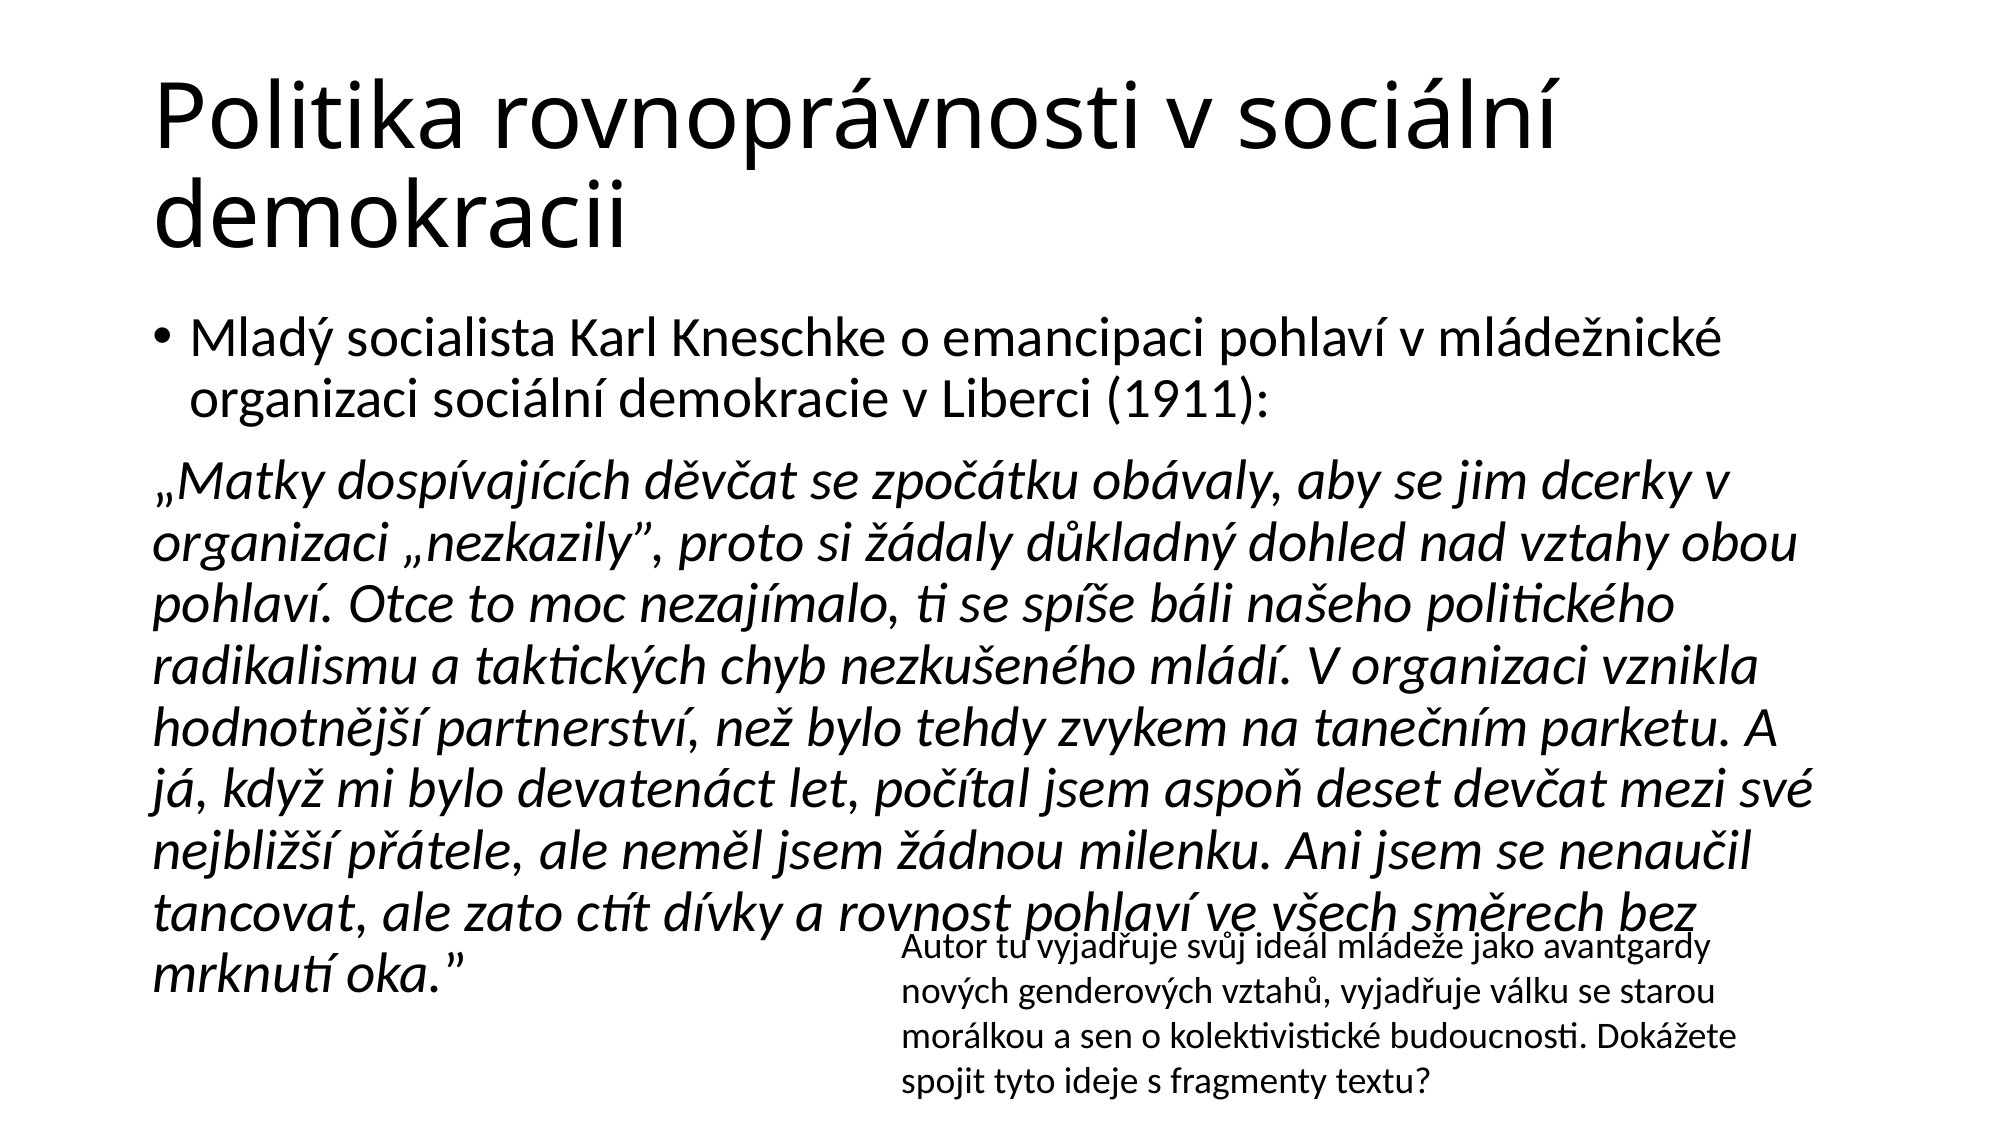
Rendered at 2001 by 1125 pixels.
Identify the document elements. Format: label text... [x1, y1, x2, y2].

text_box Autor tu vyjadřuje svůj ideál mládeže jako avantgardy nových genderových vztahů, vyjadřuje válku se starou morálkou a sen o kolektivistické budoucnosti. Dokážete spojit tyto ideje s fragmenty textu? [886, 463, 1755, 1109]
title Politika rovnoprávnosti v sociální demokracii [137, 59, 1863, 278]
list Mladý socialista Karl Kneschke o emancipaci pohlaví v mládežnické organizaci sociální demokracie v Liberci (1911): „Matky dospívajících děvčat se zpočátku obávaly, aby se jim dcerky v organizaci „nezkazily”, proto si žádaly důkladný dohled nad vztahy obou pohlaví. Otce to moc nezajímalo, ti se spíše báli našeho politického radikalismu a taktických chyb nezkušeného mládí. V organizaci vznikla hodnotnější partnerství, než bylo tehdy zvykem na tanečním parketu. A já, když mi bylo devatenáct let, počítal jsem aspoň deset devčat mezi své nejbližší přátele, ale neměl jsem žádnou milenku. Ani jsem se nenaučil tancovat, ale zato ctít dívky a rovnost pohlaví ve všech směrech bez mrknutí oka.” [137, 299, 1863, 1014]
